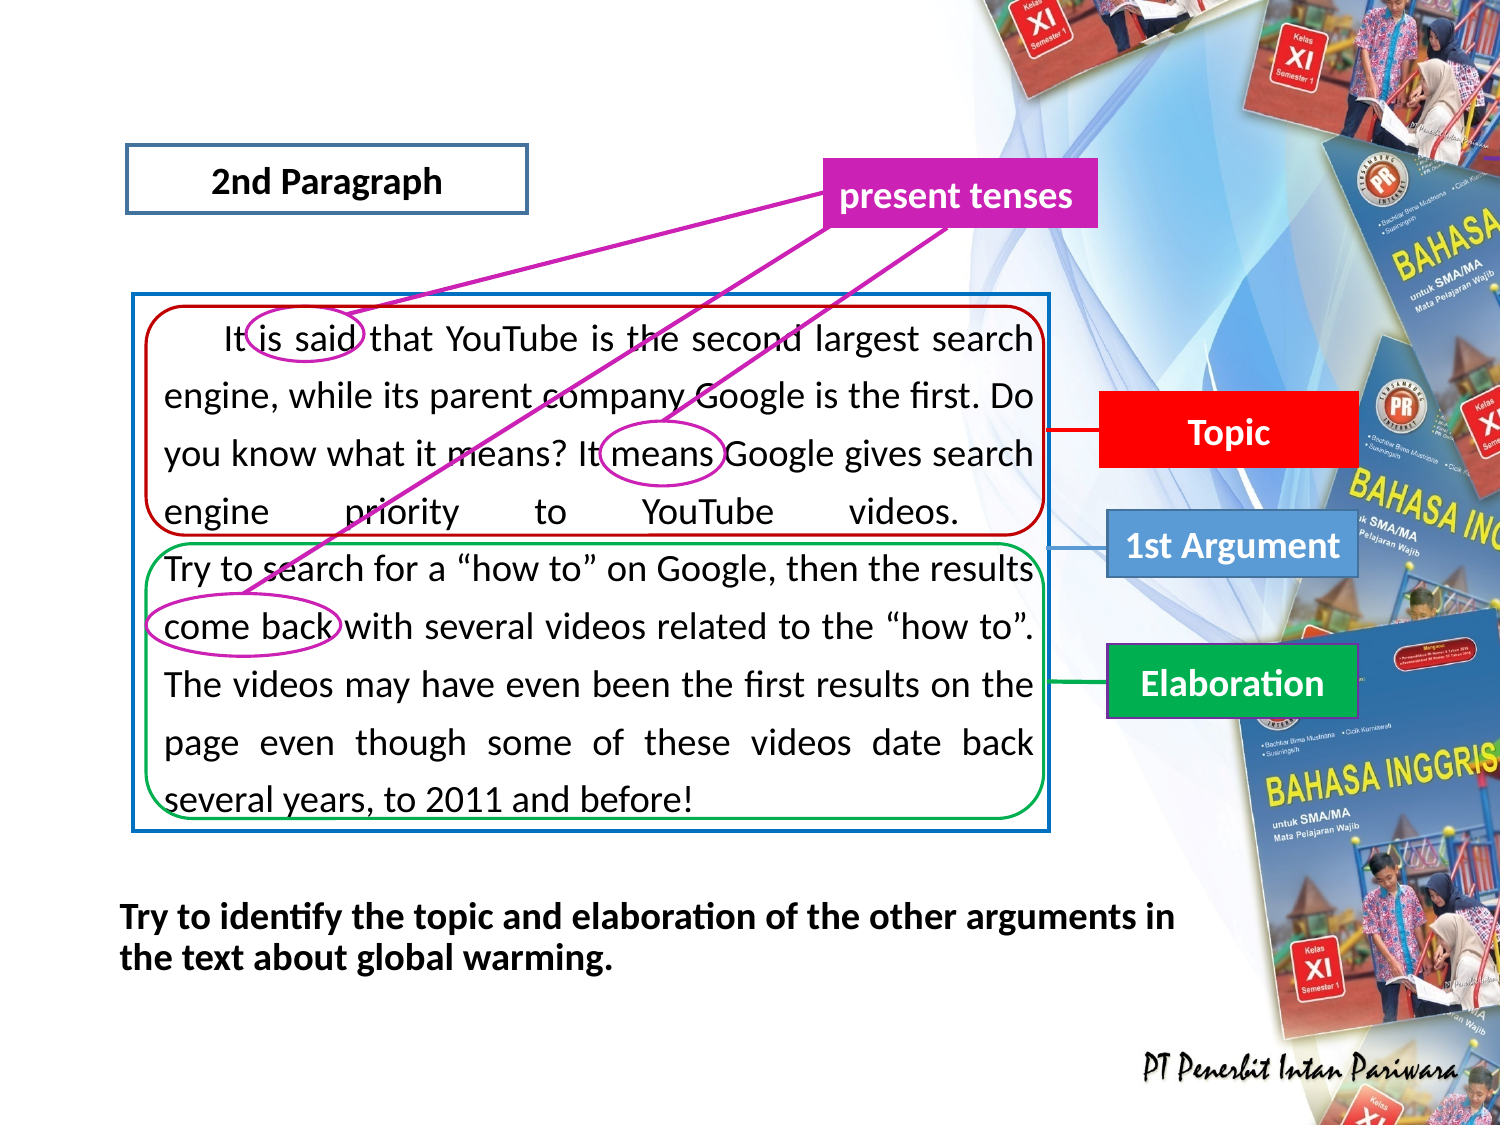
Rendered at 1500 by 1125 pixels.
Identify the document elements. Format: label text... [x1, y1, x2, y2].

text_box [835, 305, 1045, 537]
text_box Elaboration [1106, 643, 1359, 719]
text_box [144, 592, 342, 658]
text_box 2nd Paragraph [126, 144, 528, 214]
text_box 1st Argument [1106, 509, 1359, 578]
title Try to identify the topic and elaboration of the other arguments in the text about global warming. [108, 875, 1218, 1000]
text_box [346, 190, 831, 223]
text_box [145, 542, 1045, 820]
text_box [145, 305, 243, 537]
text_box It is said that YouTube is the second largest search engine, while its parent company Google is the first. Do you know what it means? It means Google gives search engine priority to YouTube videos. Try to search for a “how to” on Google, then the results come back with several videos related to the “how to”. The videos may have even been the first results on the page even though some of these videos date back several years, to 2011 and before! [132, 293, 1050, 832]
picture [0, 0, 1500, 1125]
text_box present tenses [823, 158, 1098, 228]
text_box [243, 223, 835, 594]
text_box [835, 227, 948, 422]
text_box Topic [1099, 391, 1359, 468]
